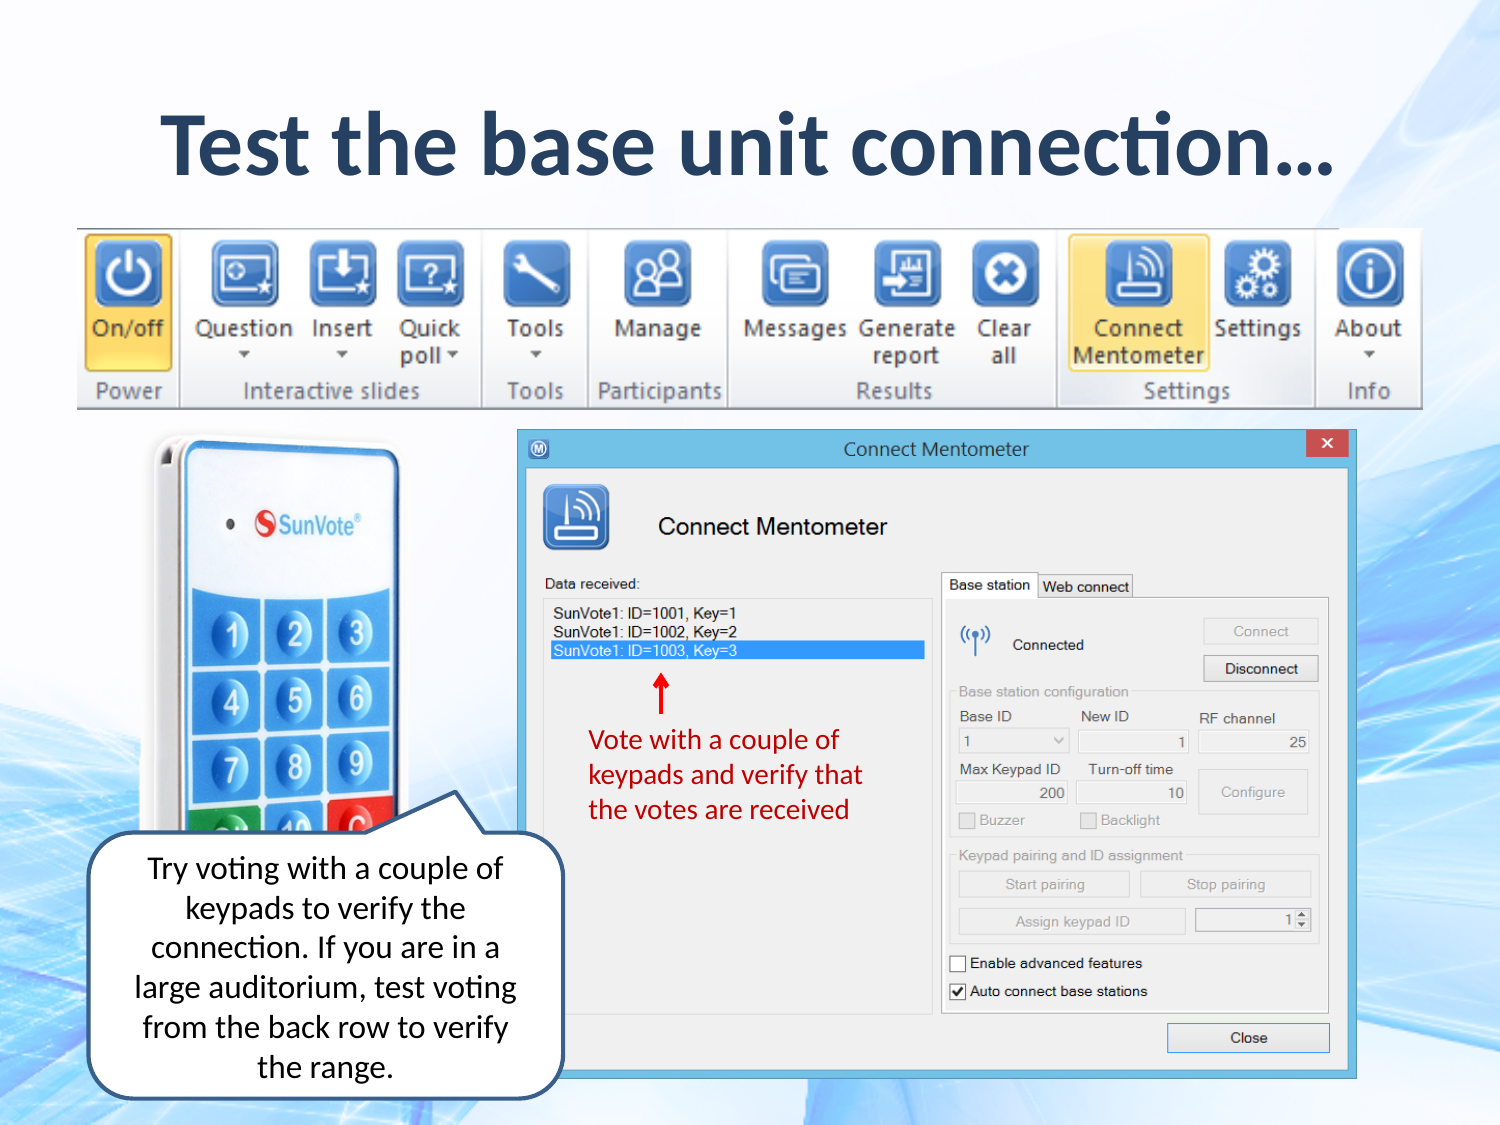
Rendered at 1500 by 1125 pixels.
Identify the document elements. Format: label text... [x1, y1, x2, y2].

text_box Try voting with a couple of keypads to verify the connection. If you are in a large auditorium, test voting from the back row to verify the range. [86, 789, 552, 1101]
picture [76, 228, 1424, 410]
picture [133, 412, 425, 975]
title Test the base unit connection… [75, 45, 1425, 227]
picture [517, 428, 1357, 1079]
